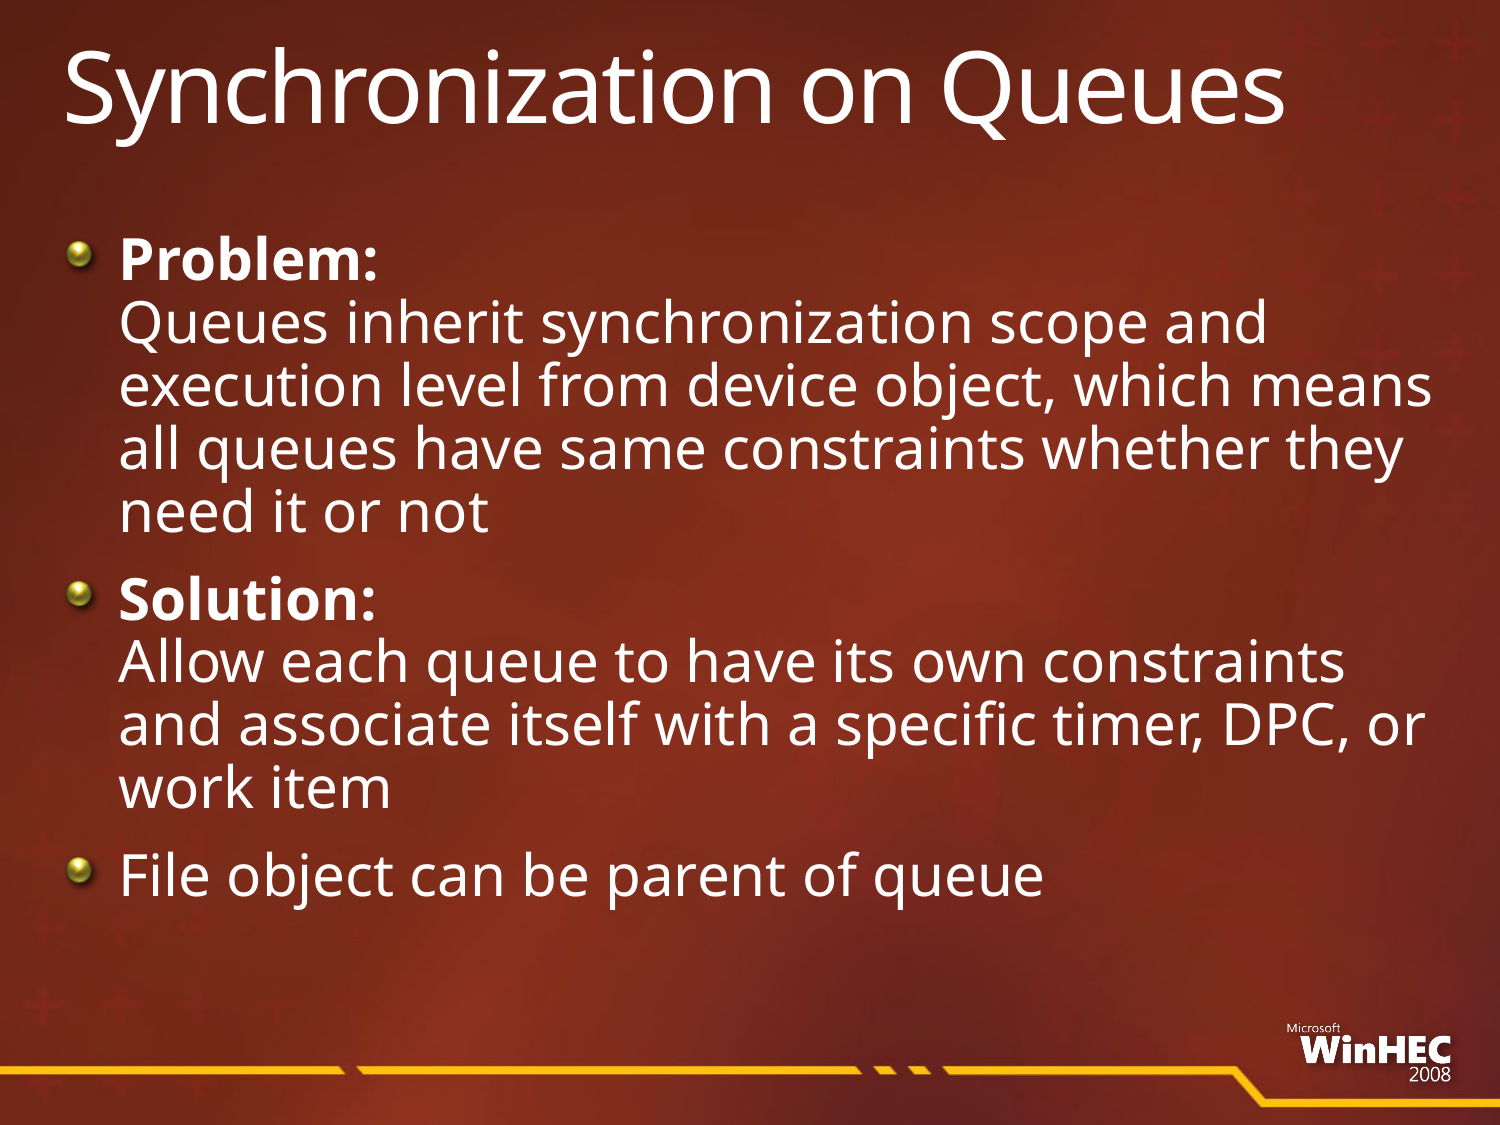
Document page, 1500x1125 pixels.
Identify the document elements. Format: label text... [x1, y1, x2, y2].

list Problem: Queues inherit synchronization scope and execution level from device object, which means all queues have same constraints whether they need it or not Solution: Allow each queue to have its own constraints and associate itself with a specific timer, DPC, or work item File object can be parent of queue [62, 230, 1438, 918]
title Synchronization on Queues [62, 37, 1438, 147]
picture [0, 0, 1500, 1125]
